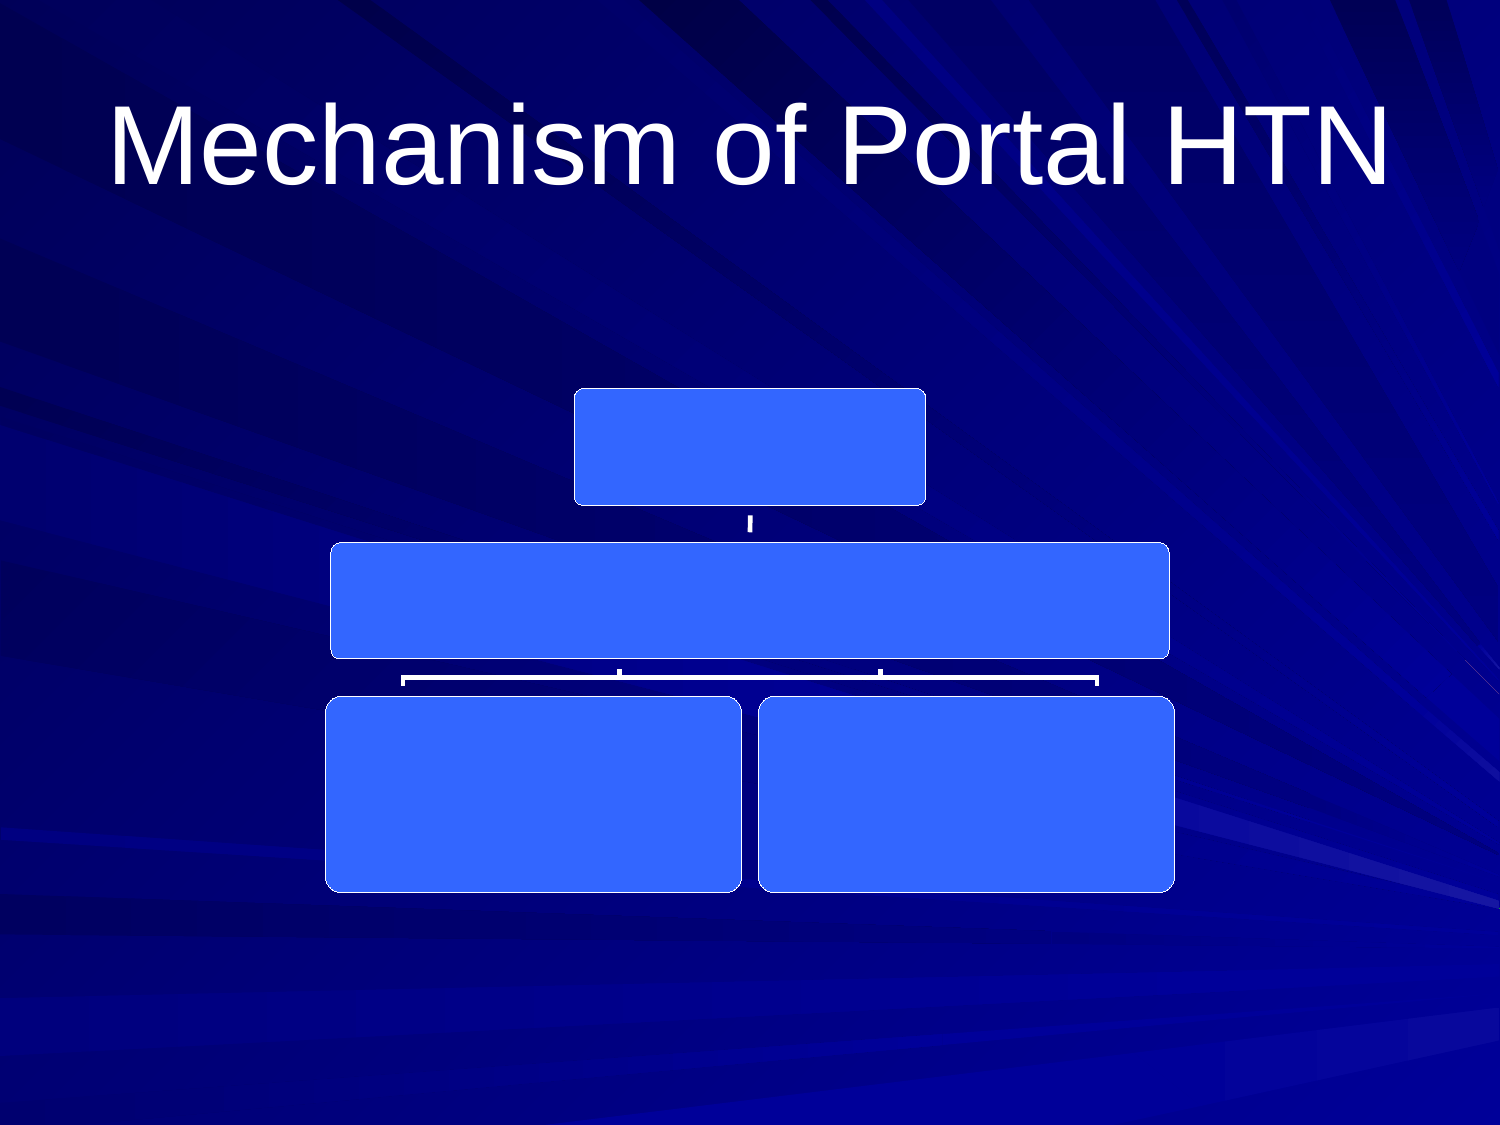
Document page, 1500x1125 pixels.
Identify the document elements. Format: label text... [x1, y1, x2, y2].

title Mechanism of Portal HTN [74, 45, 1426, 234]
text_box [74, 265, 1426, 1004]
